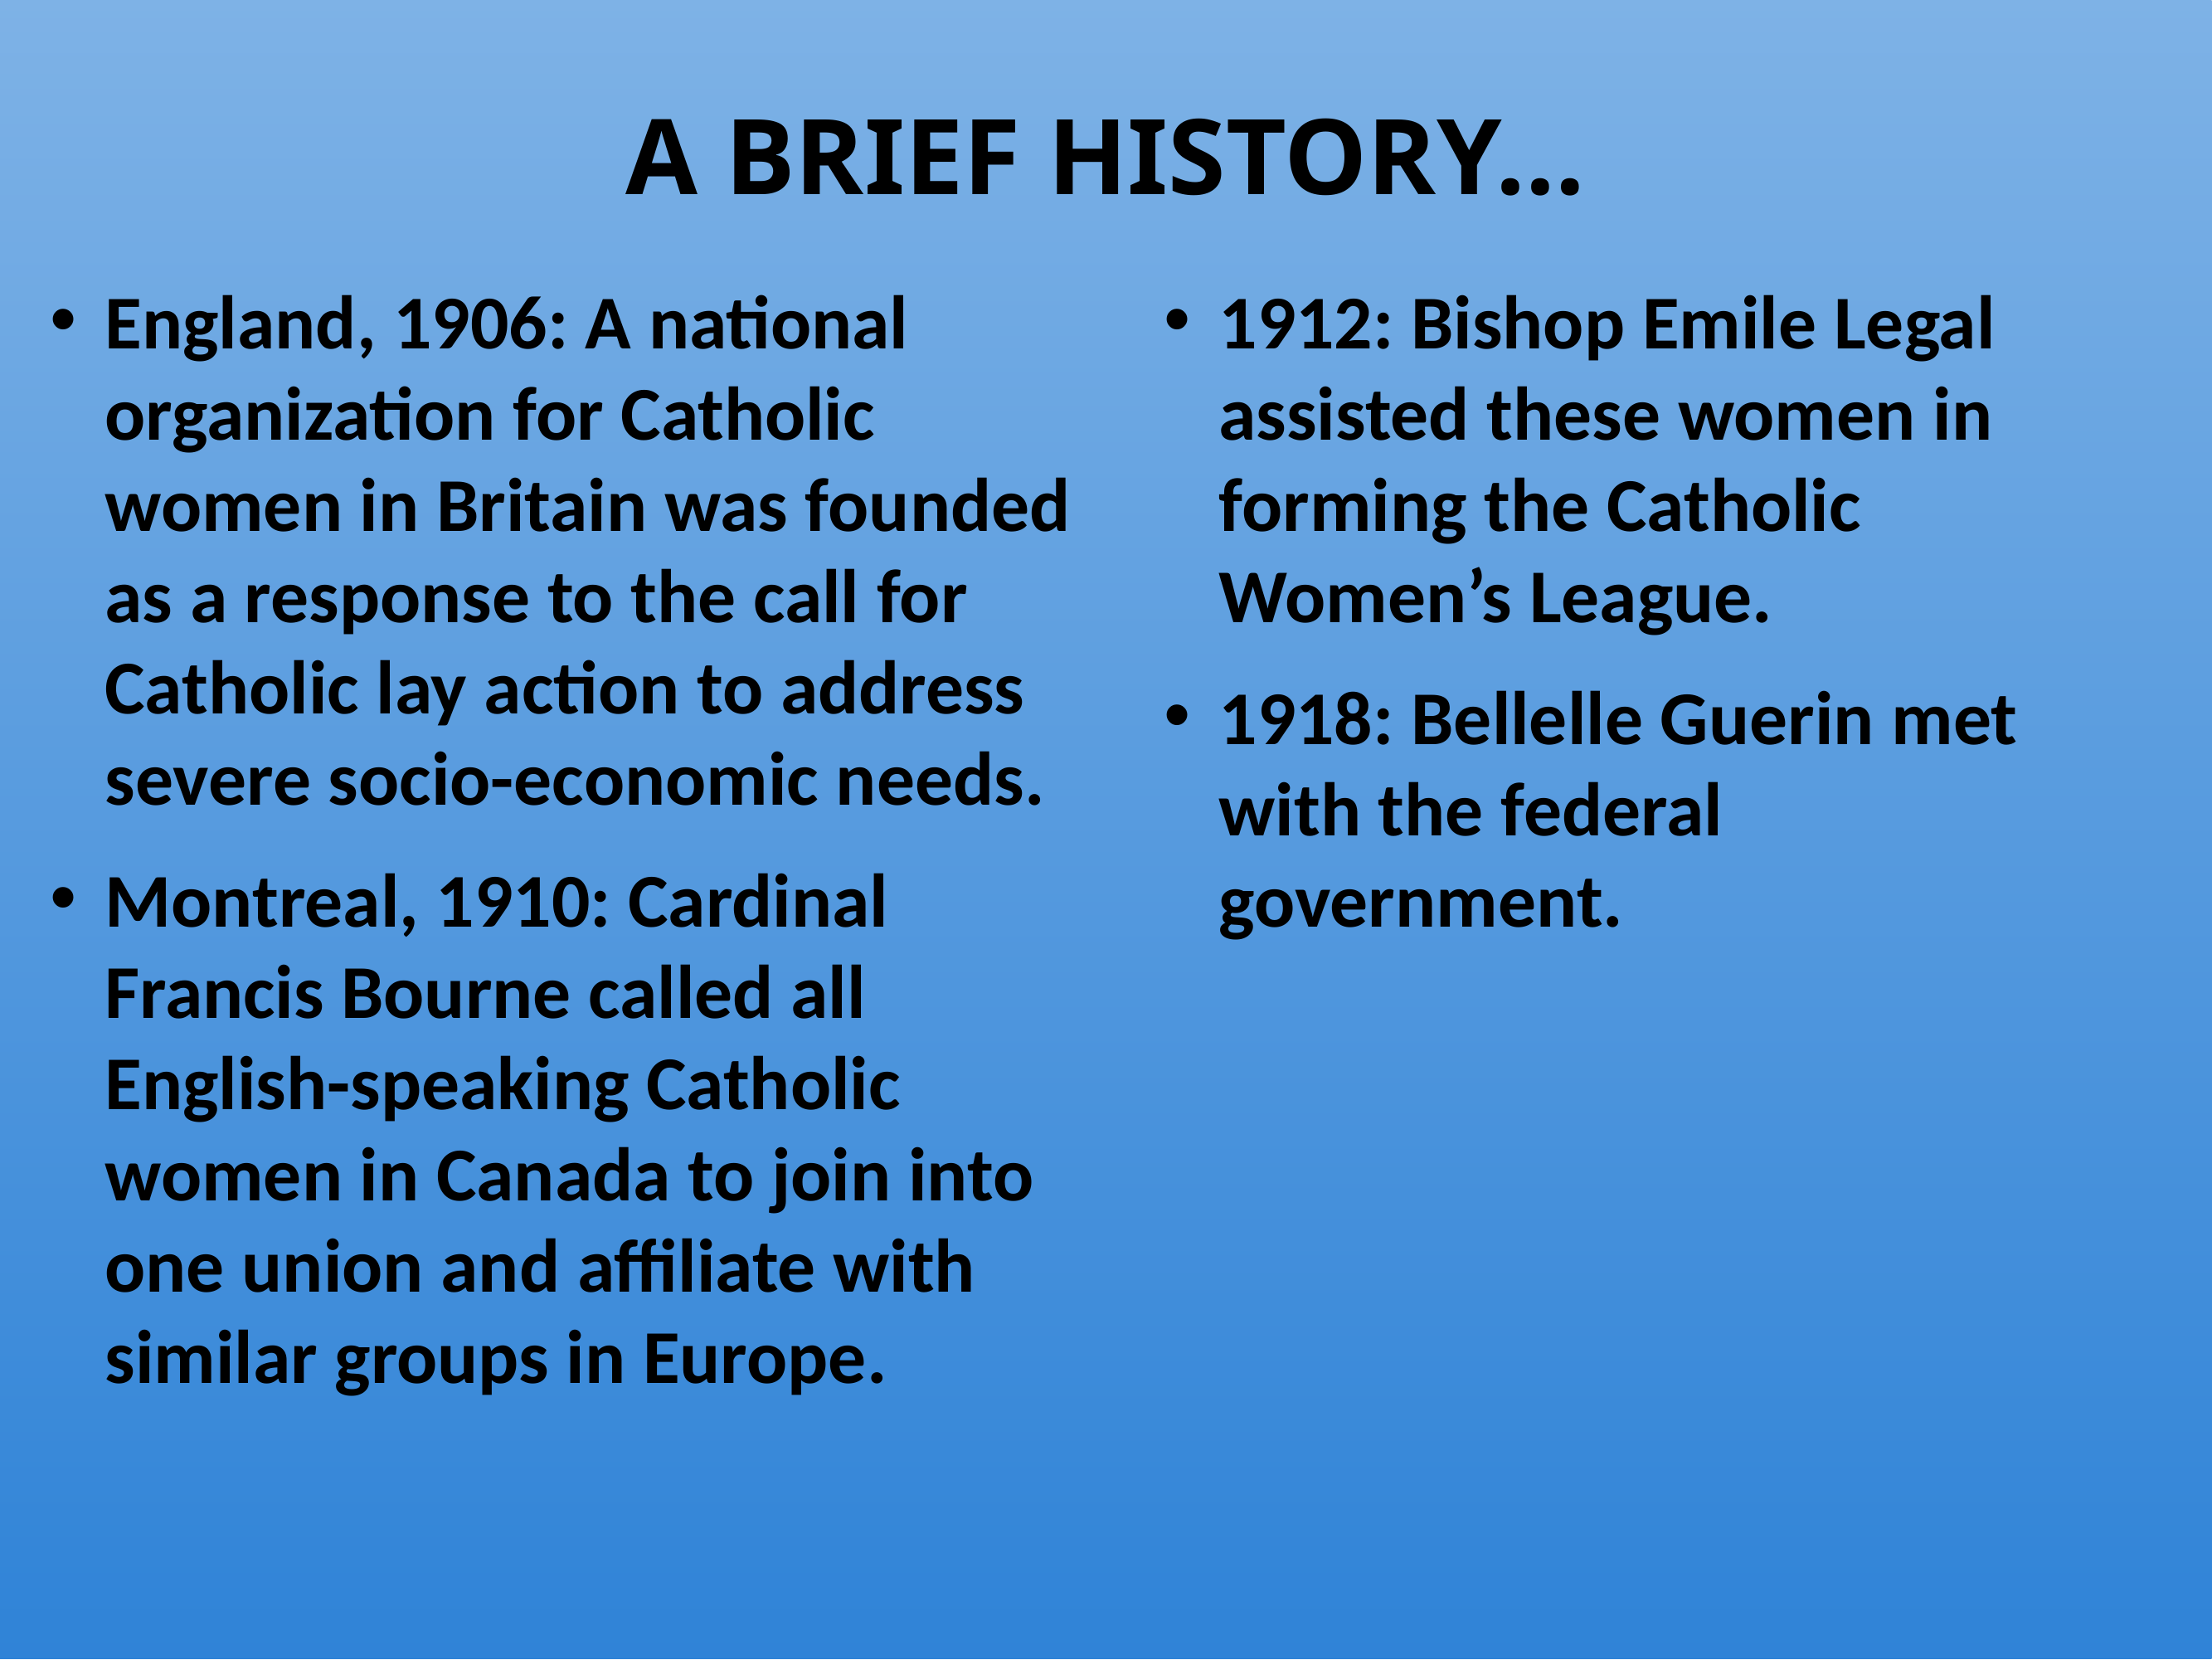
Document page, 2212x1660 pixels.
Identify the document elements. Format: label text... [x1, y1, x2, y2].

list England, 1906: A national organization for Catholic women in Britain was founded as a response to the call for Catholic lay action to address severe socio-economic needs. Montreal, 1910: Cardinal Francis Bourne called all English-speaking Catholic women in Canada to join into one union and affiliate with similar groups in Europe. [37, 266, 1106, 1163]
list 1912: Bishop Emile Legal assisted these women in forming the Catholic Women’s League. 1918: Bellelle Guerin met with the federal government. [1151, 266, 2138, 1430]
title A brief history… [167, 0, 2045, 321]
